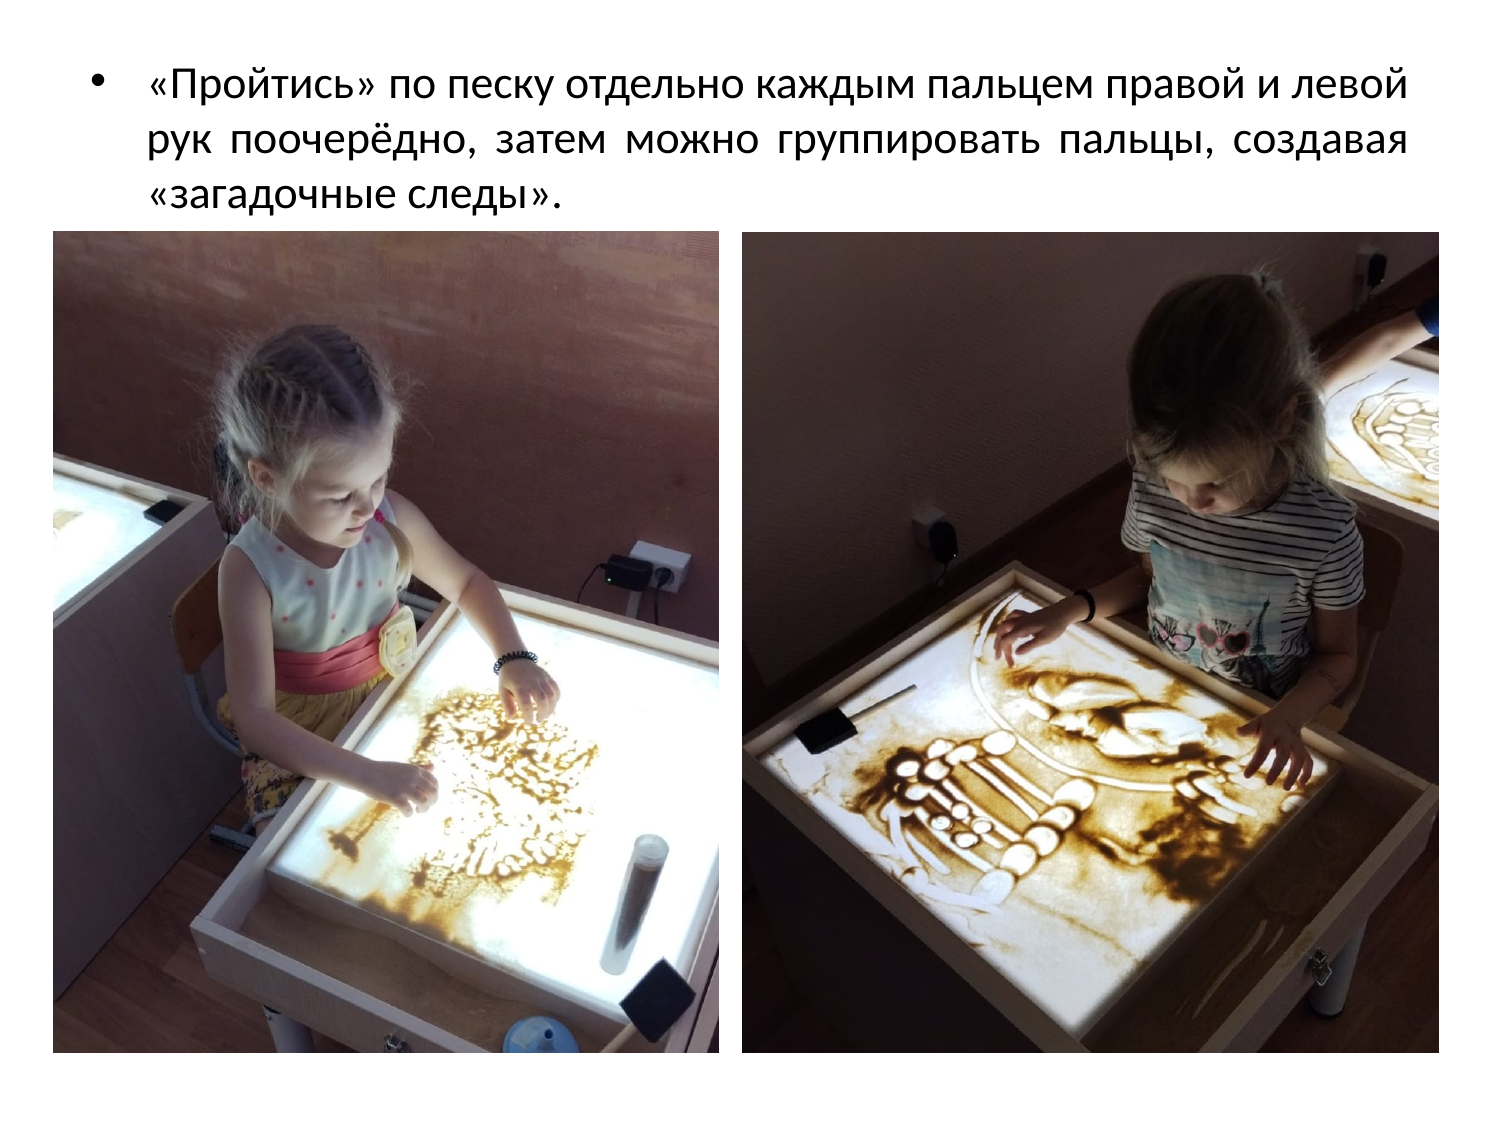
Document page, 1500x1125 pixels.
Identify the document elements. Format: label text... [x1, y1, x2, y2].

picture [52, 231, 720, 1053]
list «Пройтись» по песку отдельно каждым пальцем правой и левой рук поочерёдно, затем можно группировать пальцы, создавая «загадочные следы». [75, 45, 1425, 227]
picture [741, 232, 1440, 1053]
